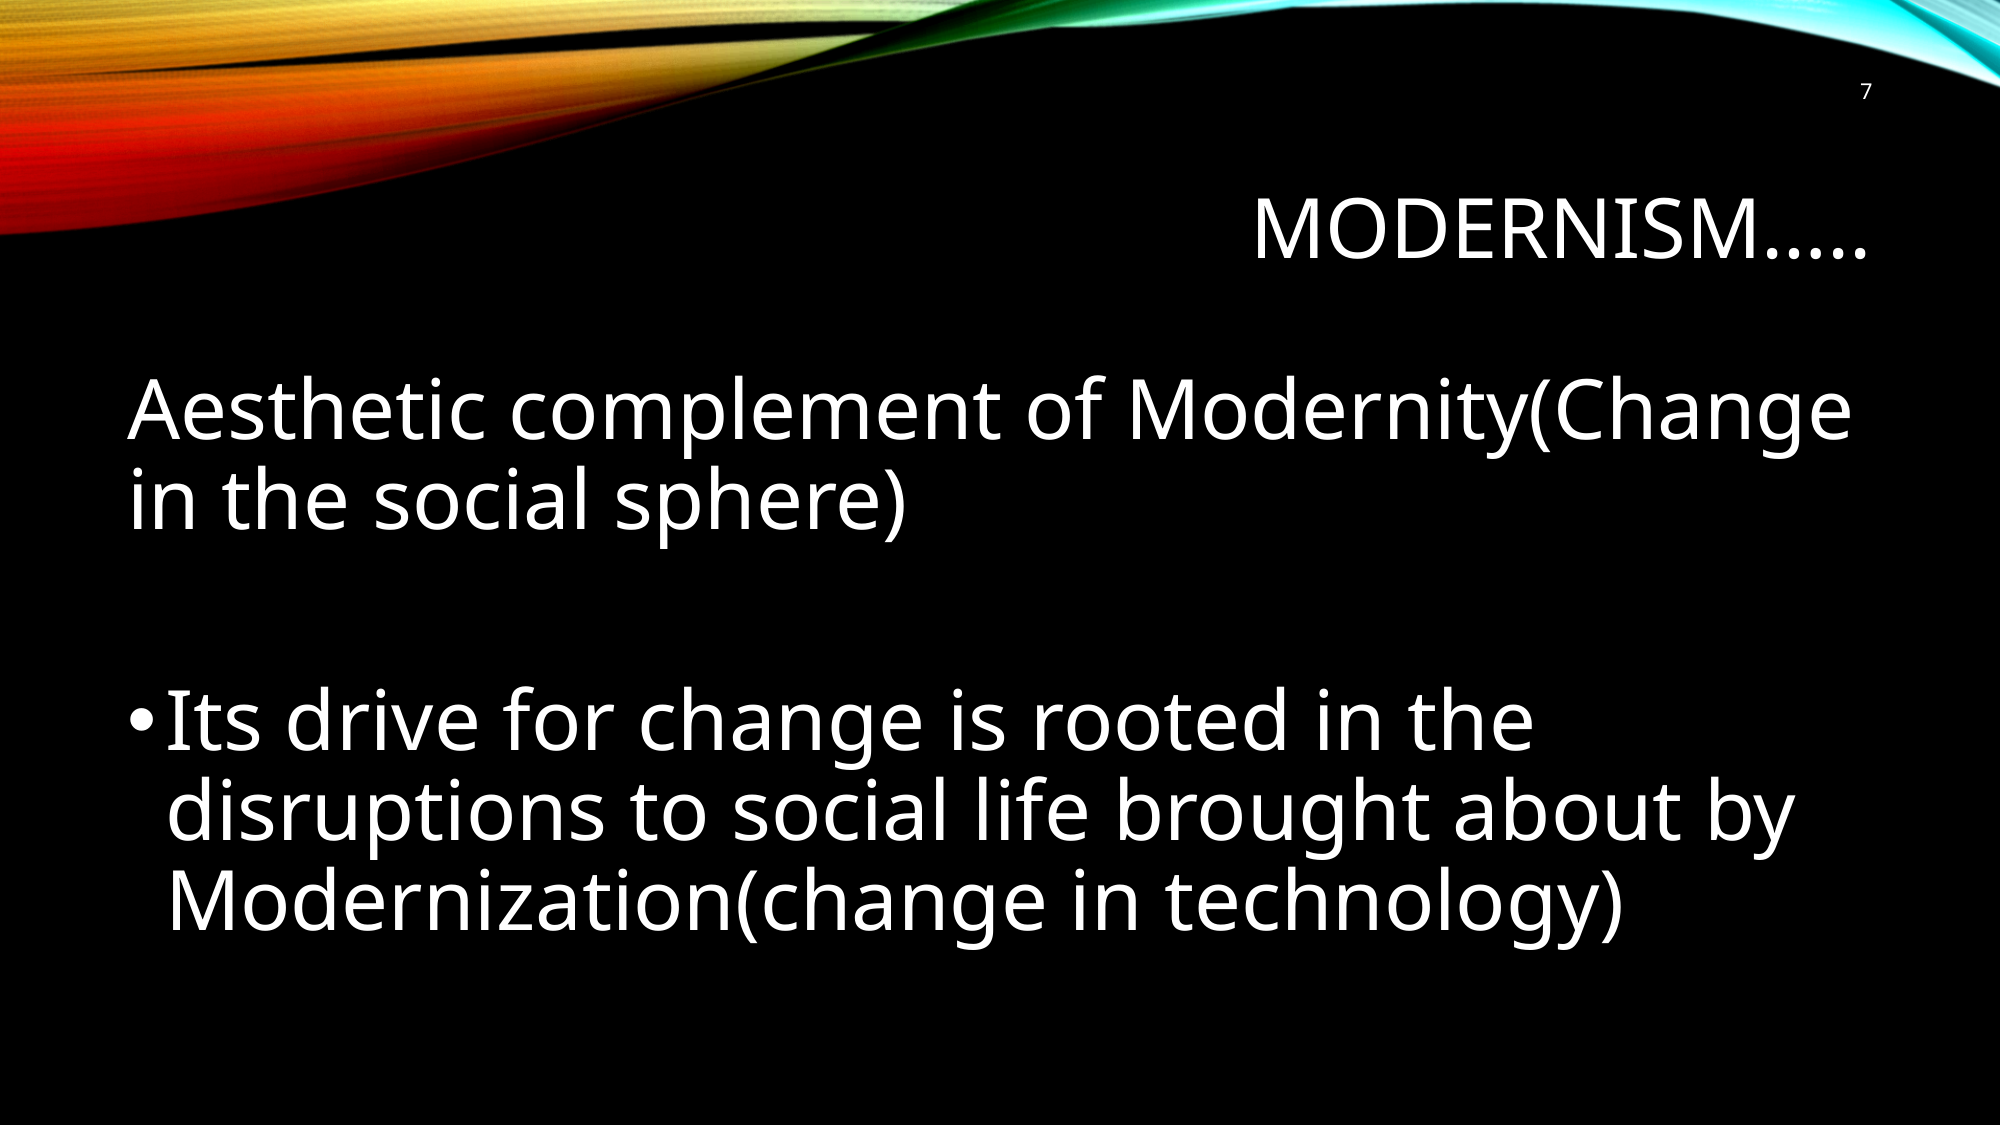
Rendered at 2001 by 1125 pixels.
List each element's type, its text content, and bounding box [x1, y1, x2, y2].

list Aesthetic complement of Modernity(Change in the social sphere) Its drive for change is rooted in the disruptions to social life brought about by Modernization(change in technology) [112, 360, 1888, 1021]
slide_number 7 [1437, 62, 1888, 123]
picture [0, 0, 2000, 237]
title Modernism….. [474, 125, 1888, 338]
